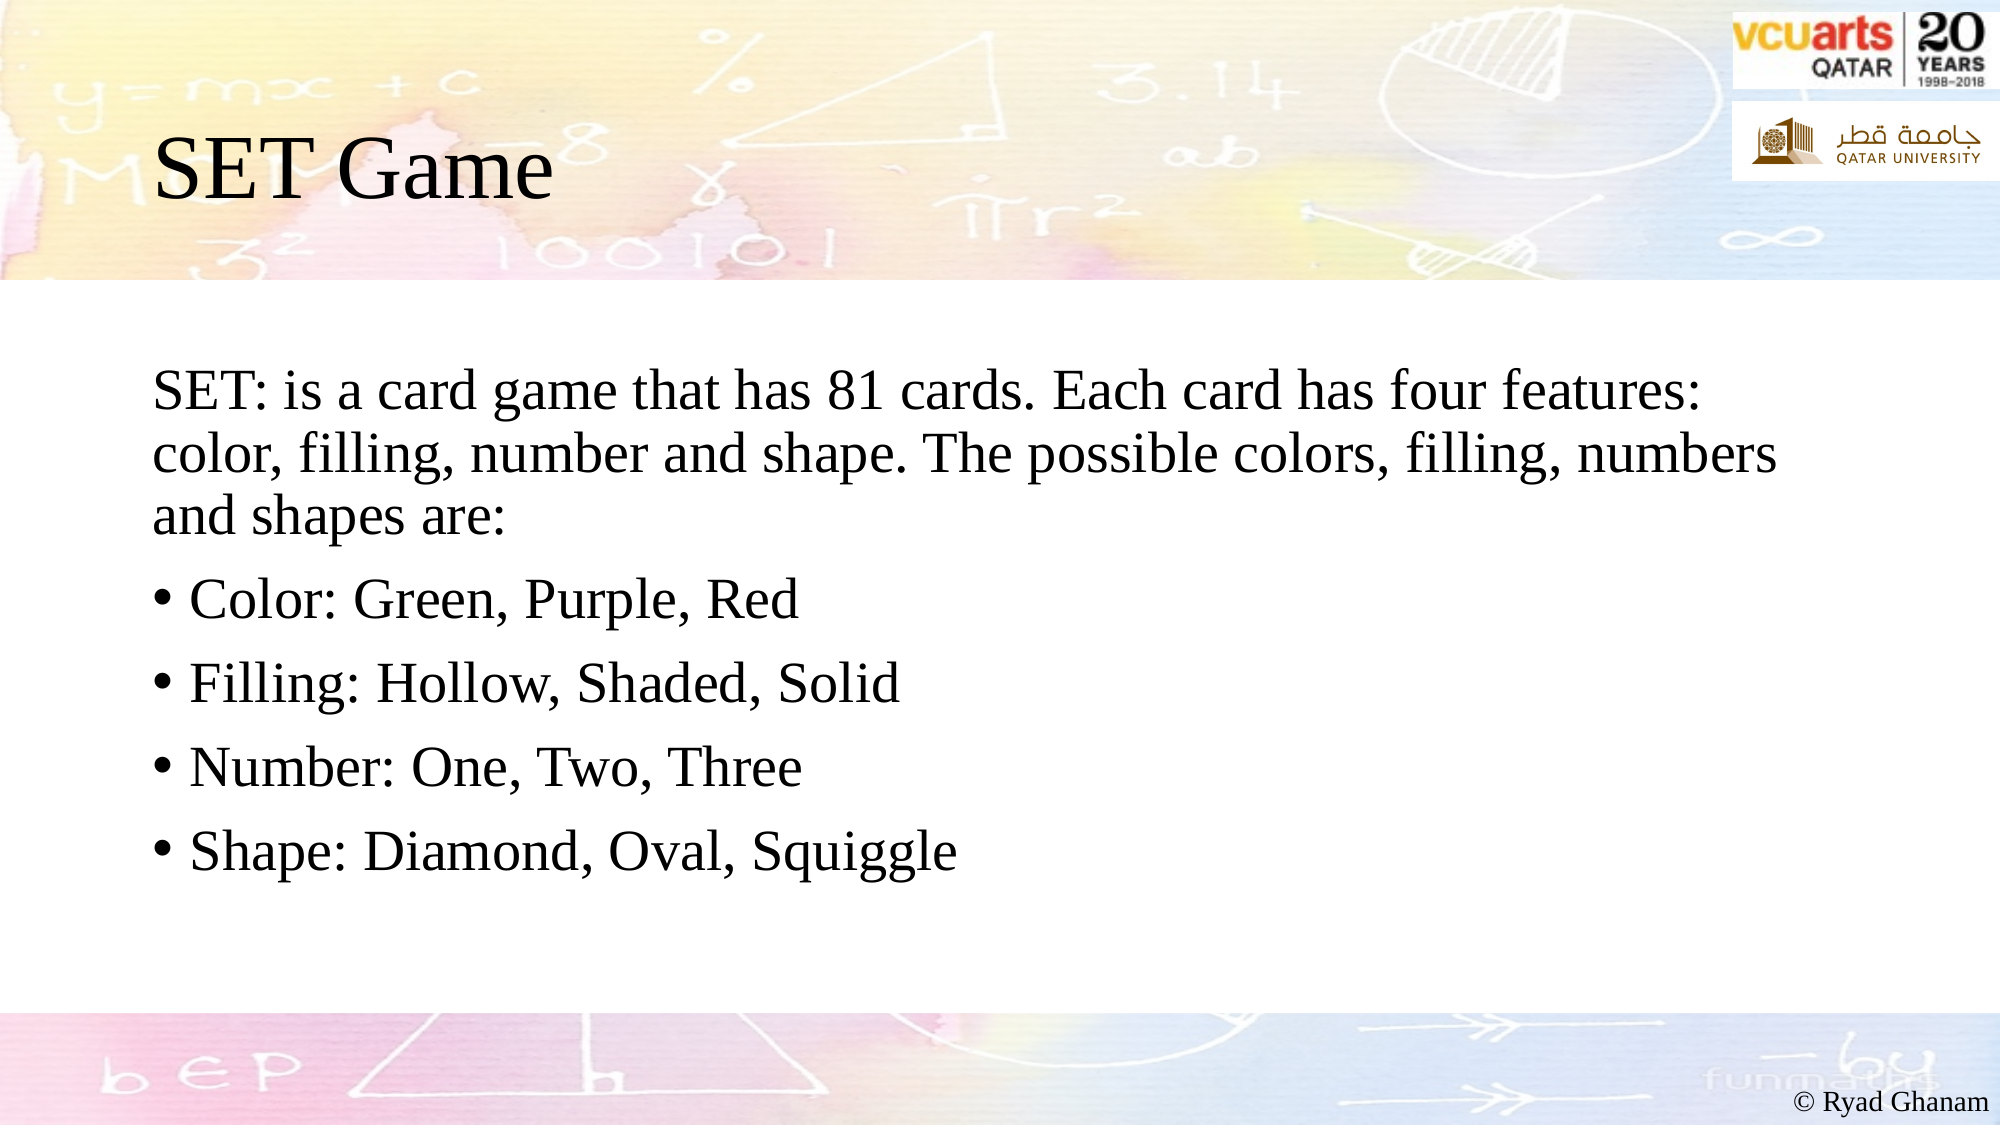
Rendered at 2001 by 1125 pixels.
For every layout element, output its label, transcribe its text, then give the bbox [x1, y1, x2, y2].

picture [1732, 101, 2000, 181]
picture [1732, 12, 2000, 92]
text_box [0, 279, 2000, 1014]
text_box © Ryad Ghanam [1778, 1074, 2000, 1125]
title SET Game [137, 59, 1863, 278]
list SET: is a card game that has 81 cards. Each card has four features: color, filling, number and shape. The possible colors, filling, numbers and shapes are: Color: Green, Purple, Red Filling: Hollow, Shaded, Solid Number: One, Two, Three Shape: Diamond, Oval, Squiggle [137, 351, 1863, 1066]
